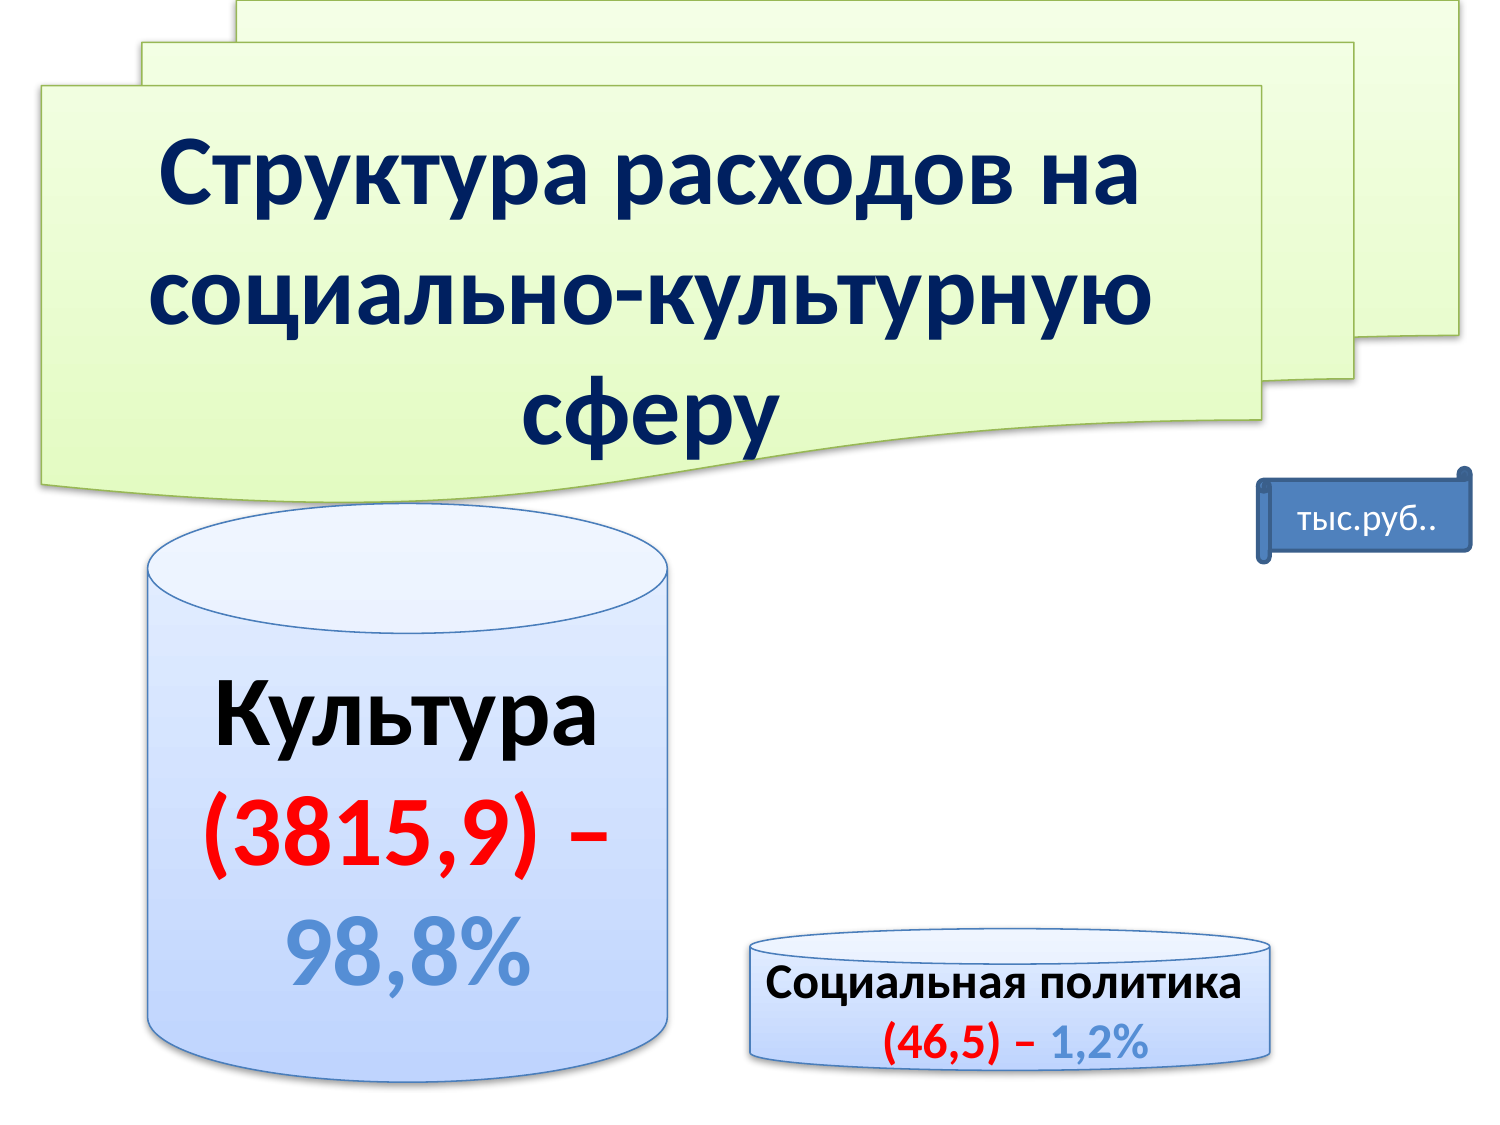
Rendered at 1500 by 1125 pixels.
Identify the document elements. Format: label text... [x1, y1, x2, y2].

text_box Культура (3815,9) – 98,8% [146, 502, 669, 1083]
text_box Структура расходов на социально-культурную сферу [40, 0, 1460, 504]
text_box тыс.руб.. [1255, 465, 1473, 565]
text_box Социальная политика (46,5) – 1,2% [749, 927, 1271, 1072]
